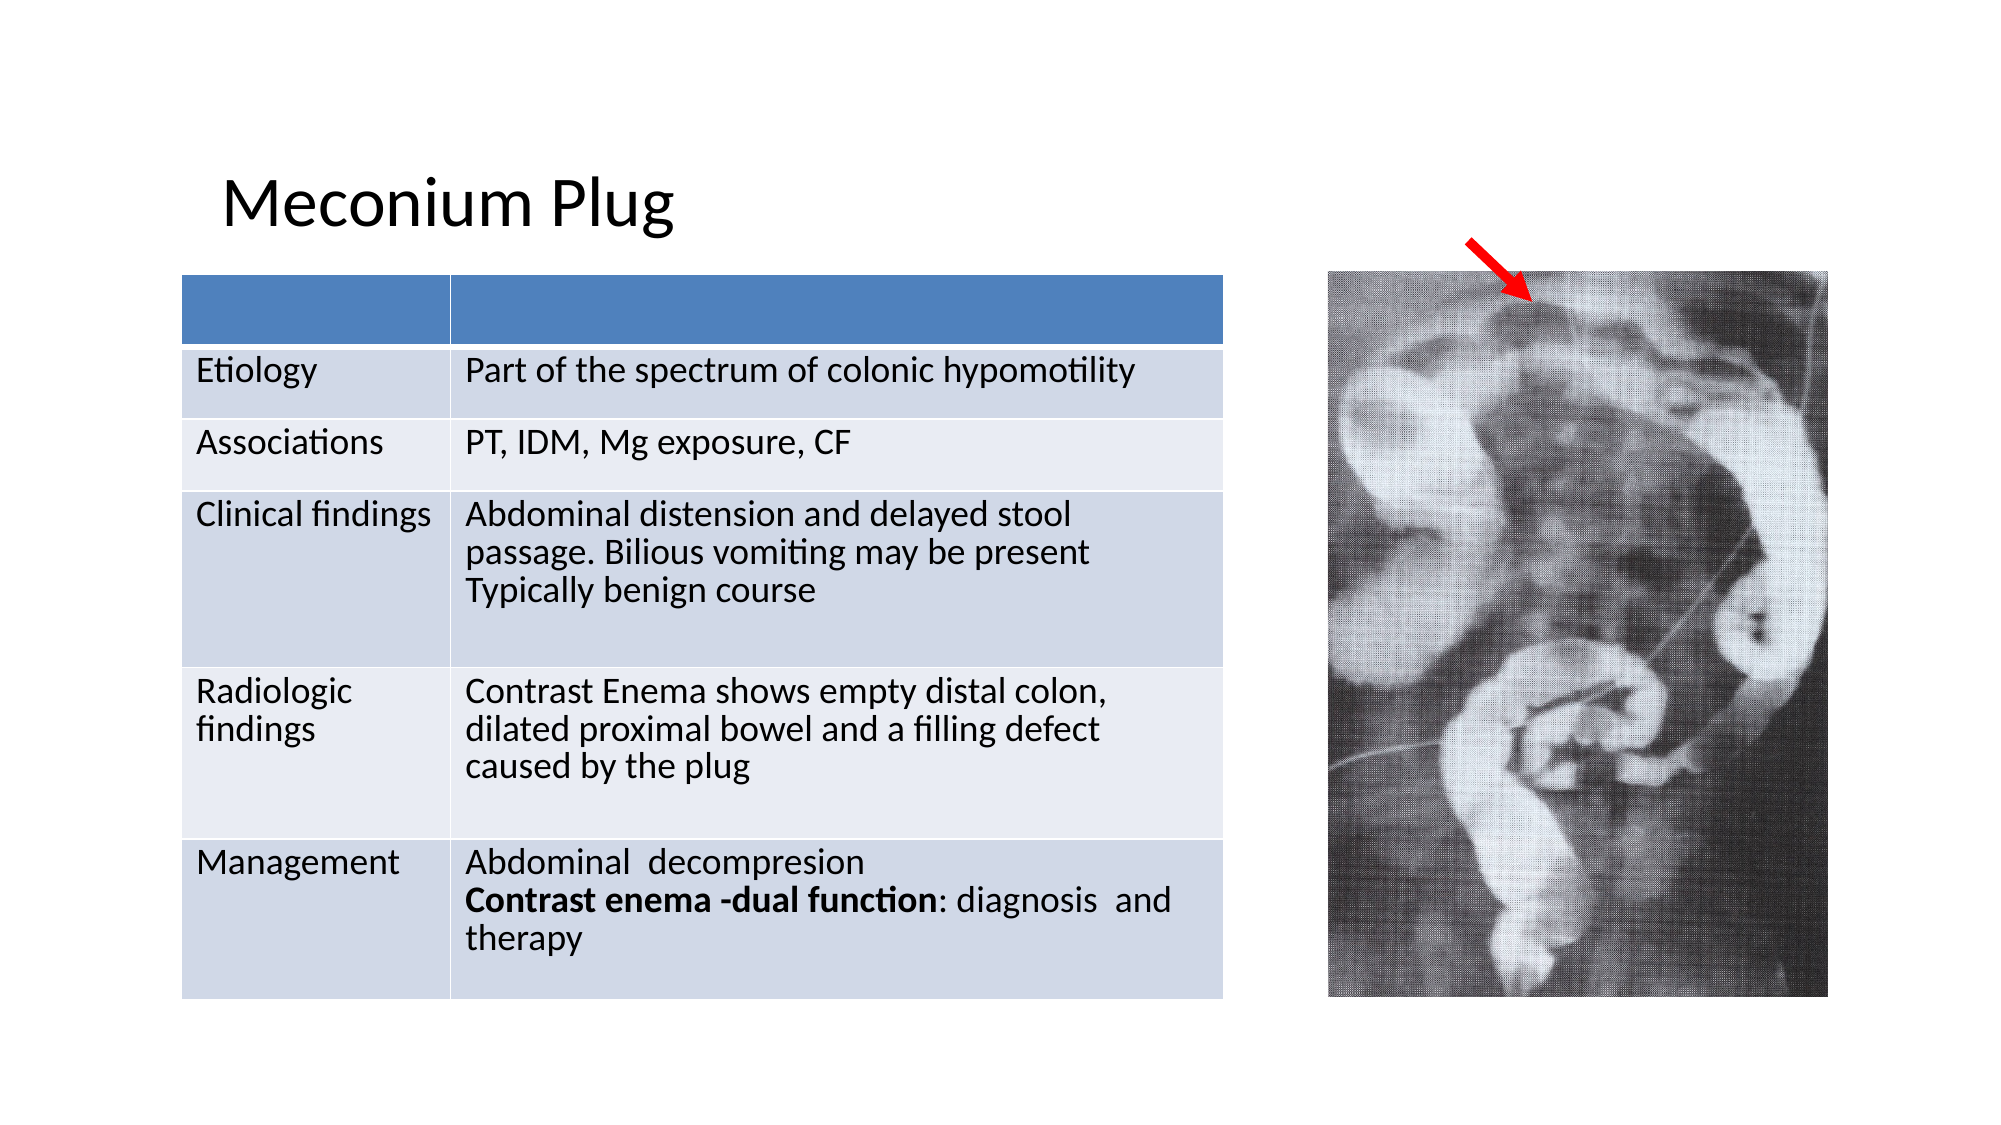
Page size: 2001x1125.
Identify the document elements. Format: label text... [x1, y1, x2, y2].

table_cell Associations [182, 420, 450, 490]
table_header [182, 275, 450, 344]
table_cell Clinical findings [182, 492, 450, 667]
picture [1327, 271, 1829, 997]
table_cell Radiologic findings [182, 668, 450, 838]
table_cell Abdominal decompresion Contrast enema -dual function: diagnosis and therapy [451, 840, 1223, 999]
table_header [451, 275, 1223, 344]
table_cell Etiology [182, 350, 450, 418]
table_cell Contrast Enema shows empty distal colon, dilated proximal bowel and a filling defect caused by the plug [451, 668, 1223, 838]
title Meconium Plug [77, 147, 820, 335]
table_cell Management [182, 840, 450, 999]
table_cell PT, IDM, Mg exposure, CF [451, 420, 1223, 490]
table_cell Part of the spectrum of colonic hypomotility [451, 350, 1223, 418]
table_cell Abdominal distension and delayed stool passage. Bilious vomiting may be present Typically benign course [451, 492, 1223, 667]
